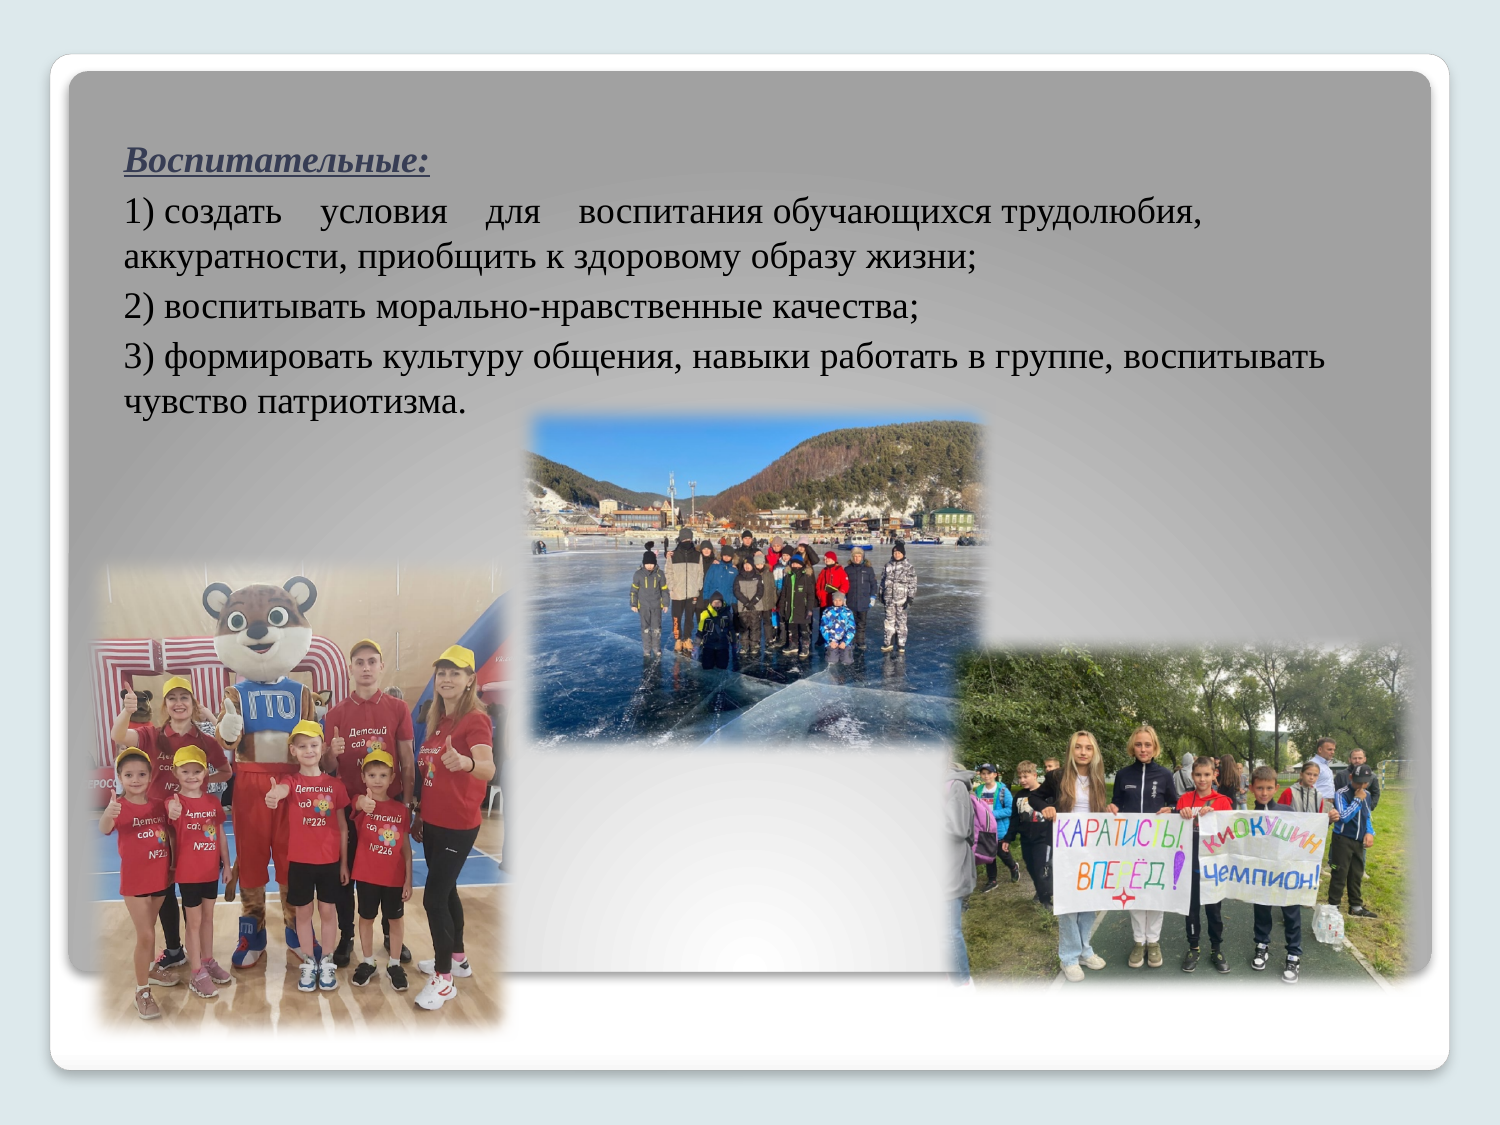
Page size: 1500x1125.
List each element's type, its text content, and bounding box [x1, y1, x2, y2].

list Воспитательные: 1) создать условия для воспитания обучающихся трудолюбия, аккуратности, приобщить к здоровому образу жизни; 2) воспитывать морально-нравственные качества; 3) формировать культуру общения, навыки работать в группе, воспитывать чувство патриотизма. [99, 95, 1395, 504]
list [515, 398, 997, 759]
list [937, 632, 1423, 997]
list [81, 550, 520, 1044]
